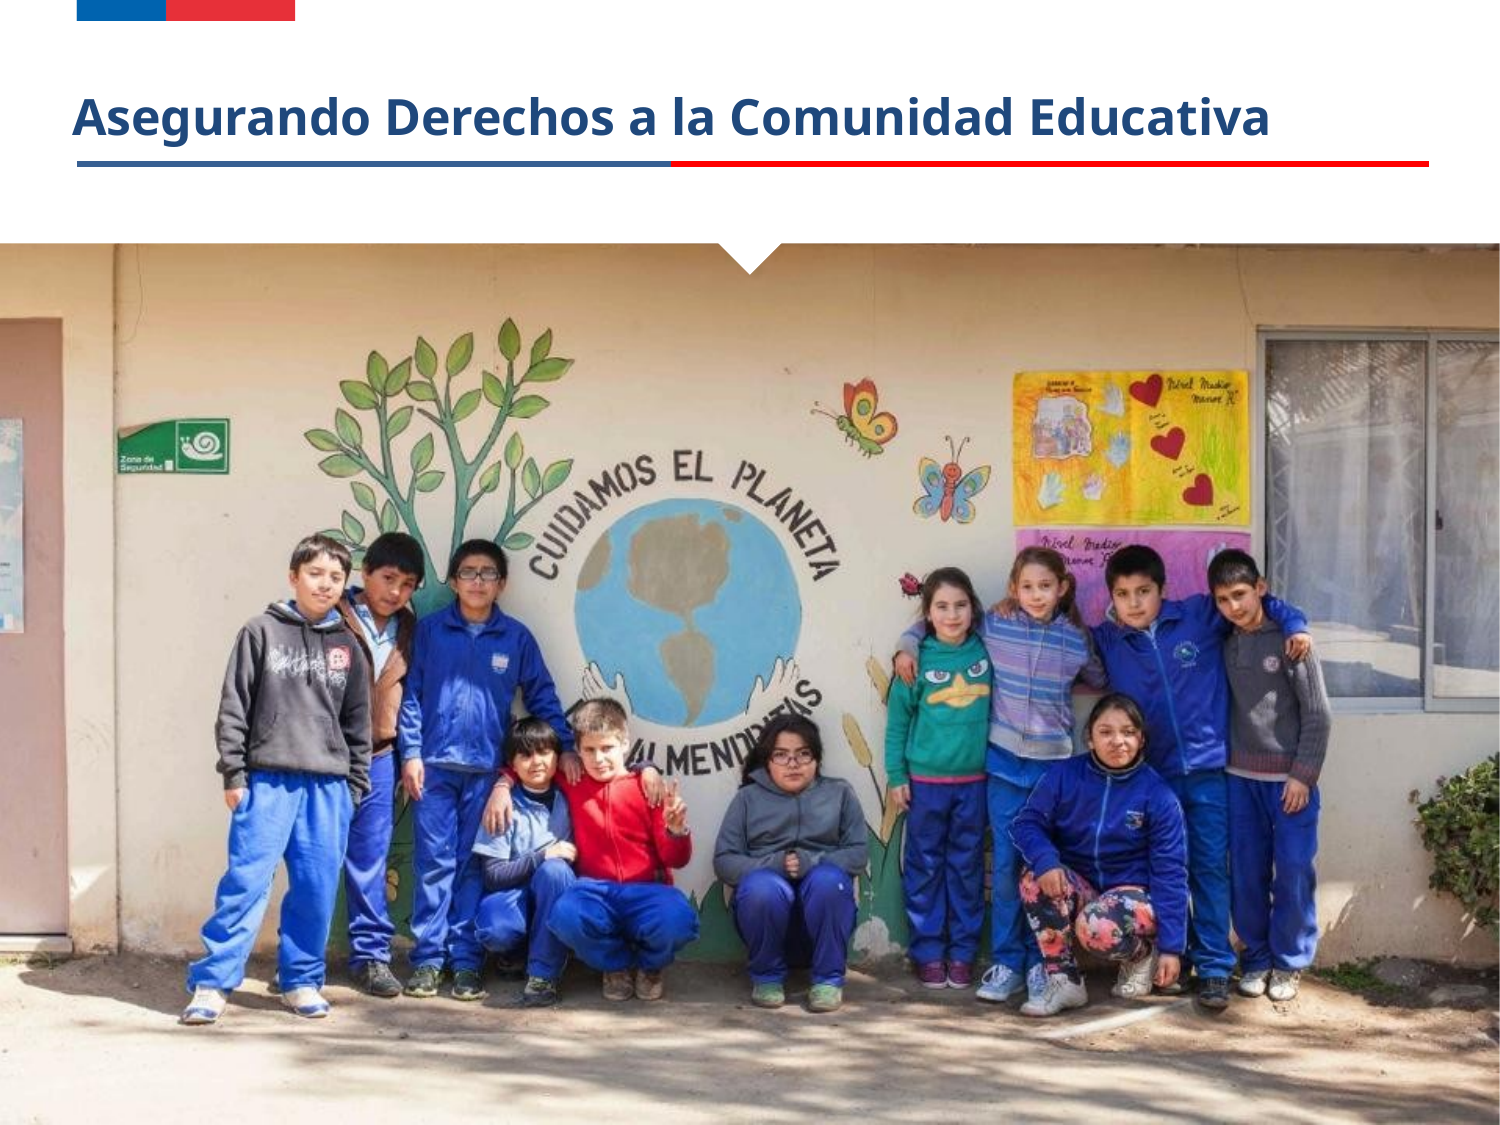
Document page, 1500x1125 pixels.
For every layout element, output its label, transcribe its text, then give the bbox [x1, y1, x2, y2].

text_box [0, 0, 1500, 244]
title Asegurando Derechos a la Comunidad Educativa [70, 85, 1430, 274]
text_box [0, 244, 1500, 1125]
text_box [76, 0, 296, 21]
